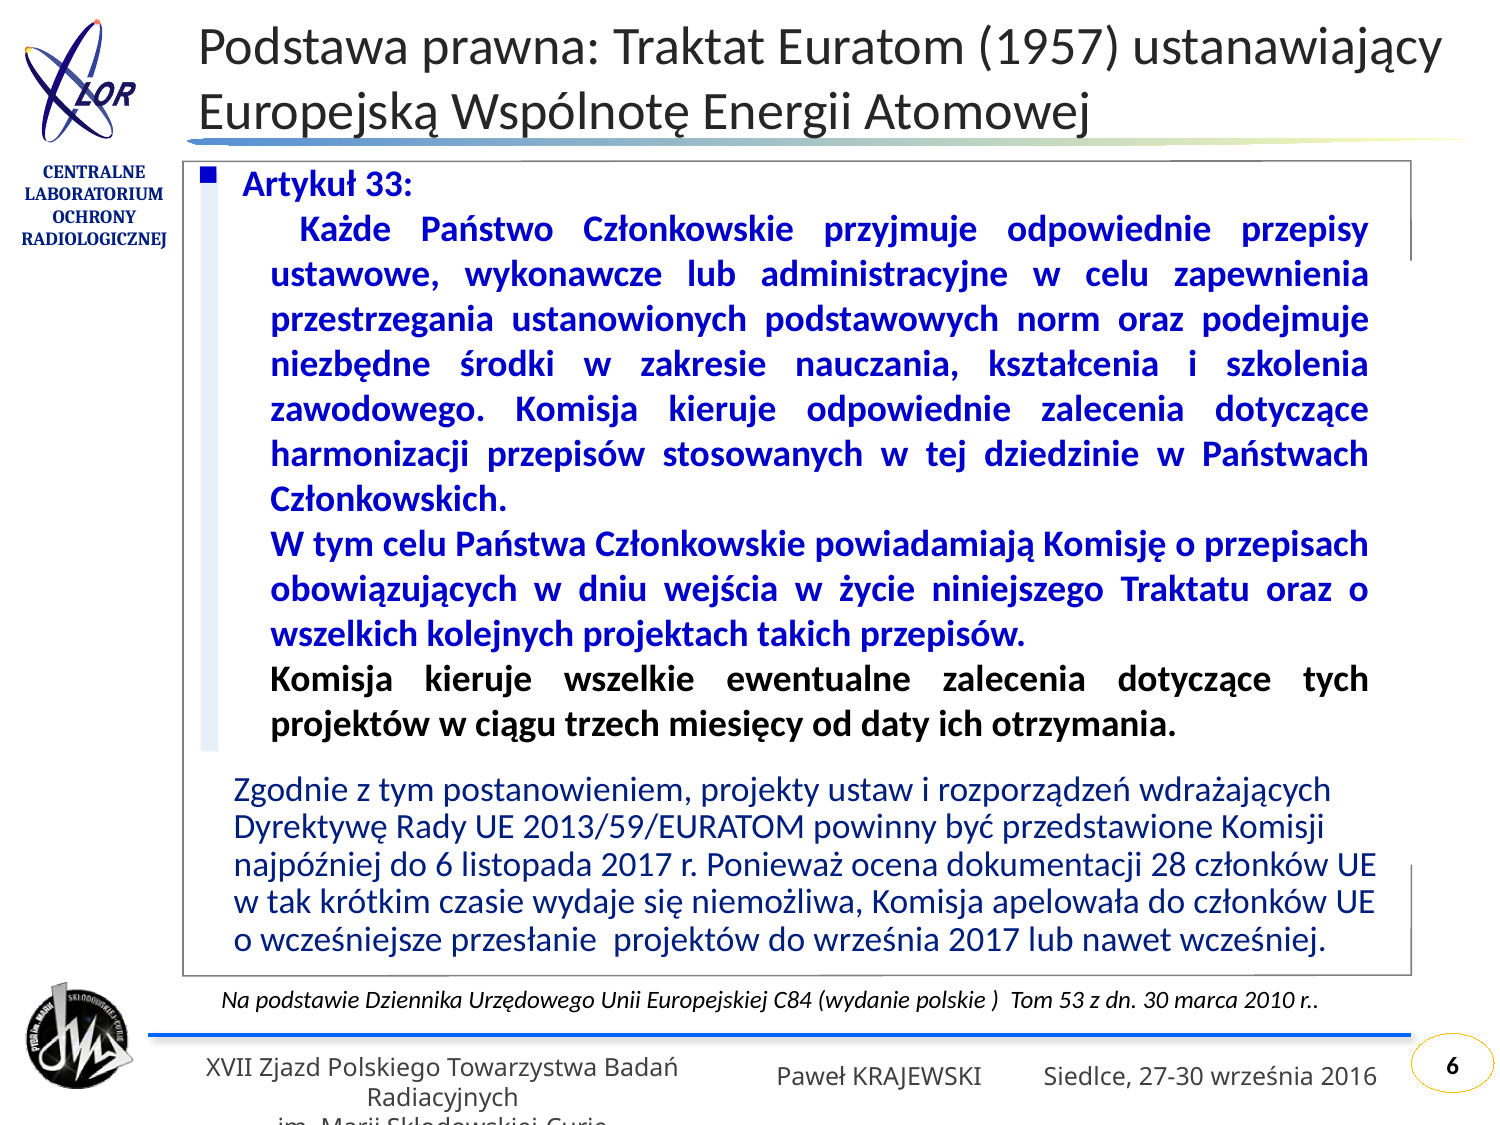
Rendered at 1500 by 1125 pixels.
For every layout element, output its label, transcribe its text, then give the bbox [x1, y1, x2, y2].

text_box Podstawa prawna: Traktat Euratom (1957) ustanawiający Europejską Wspólnotę Energii Atomowej [183, 2, 1495, 148]
text_box Na podstawie Dziennika Urzędowego Unii Europejskiej C84 (wydanie polskie ) Tom 53 z dn. 30 marca 2010 r.. [206, 975, 1459, 1021]
text_box Artykuł 33: Każde Państwo Członkowskie przyjmuje odpowiednie przepisy ustawowe, wykonawcze lub administracyjne w celu zapewnienia przestrzegania ustanowionych podstawowych norm oraz podejmuje niezbędne środki w zakresie nauczania, kształcenia i szkolenia zawodowego. Komisja kieruje odpowiednie zalecenia dotyczące harmonizacji przepisów stosowanych w tej dziedzinie w Państwach Członkowskich. W tym celu Państwa Członkowskie powiadamiają Komisję o przepisach obowiązujących w dniu wejścia w życie niniejszego Traktatu oraz o wszelkich kolejnych projektach takich przepisów. Komisja kieruje wszelkie ewentualne zalecenia dotyczące tych projektów w ciągu trzech miesięcy od daty ich otrzymania. [180, 151, 1386, 752]
text_box [183, 160, 1412, 976]
text_box Zgodnie z tym postanowieniem, projekty ustaw i rozporządzeń wdrażających Dyrektywę Rady UE 2013/59/EURATOM powinny być przedstawione Komisji najpóźniej do 6 listopada 2017 r. Ponieważ ocena dokumentacji 28 członków UE w tak krótkim czasie wydaje się niemożliwa, Komisja apelowała do członków UE o wcześniejsze przesłanie projektów do września 2017 lub nawet wcześniej. [218, 763, 1403, 966]
text_box 6 [1411, 1033, 1495, 1093]
